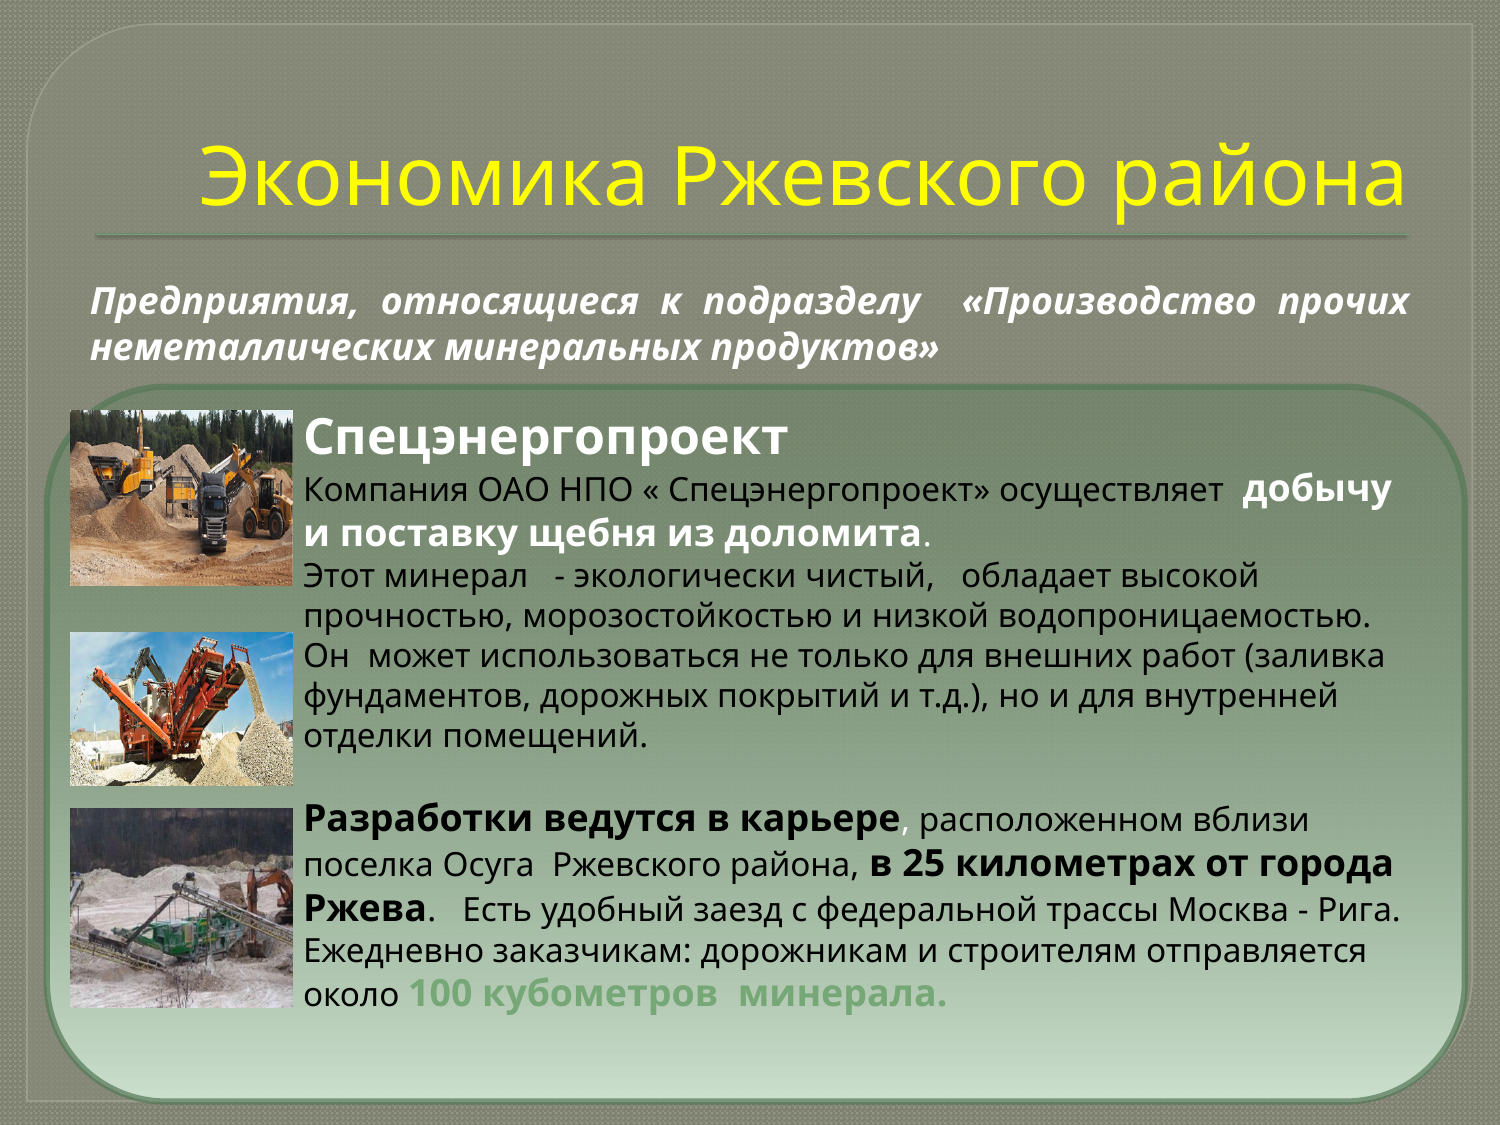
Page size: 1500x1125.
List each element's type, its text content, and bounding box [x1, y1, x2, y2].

list Предприятия, относящиеся к подразделу «Производство прочих неметаллических минеральных продуктов» . [75, 270, 1425, 411]
picture [70, 808, 294, 1008]
title Экономика Ржевского района [75, 41, 1425, 230]
picture [70, 409, 294, 587]
text_box Спецэнергопроект Компания ОАО НПО « Спецэнергопроект» осуществляет добычу и поставку щебня из доломита. Этот минерал - экологически чистый, обладает высокой прочностью, морозостойкостью и низкой водопроницаемостью. Он может использоваться не только для внешних работ (заливка фундаментов, дорожных покрытий и т.д.), но и для внутренней отделки помещений. Разработки ведутся в карьере, расположенном вблизи поселка Осуга Ржевского района, в 25 километрах от города Ржева. Есть удобный заезд с федеральной трассы Москва - Рига. Ежедневно заказчикам: дорожникам и строителям отправляется около 100 кубометров минерала. [43, 383, 1468, 1105]
picture [70, 632, 294, 786]
